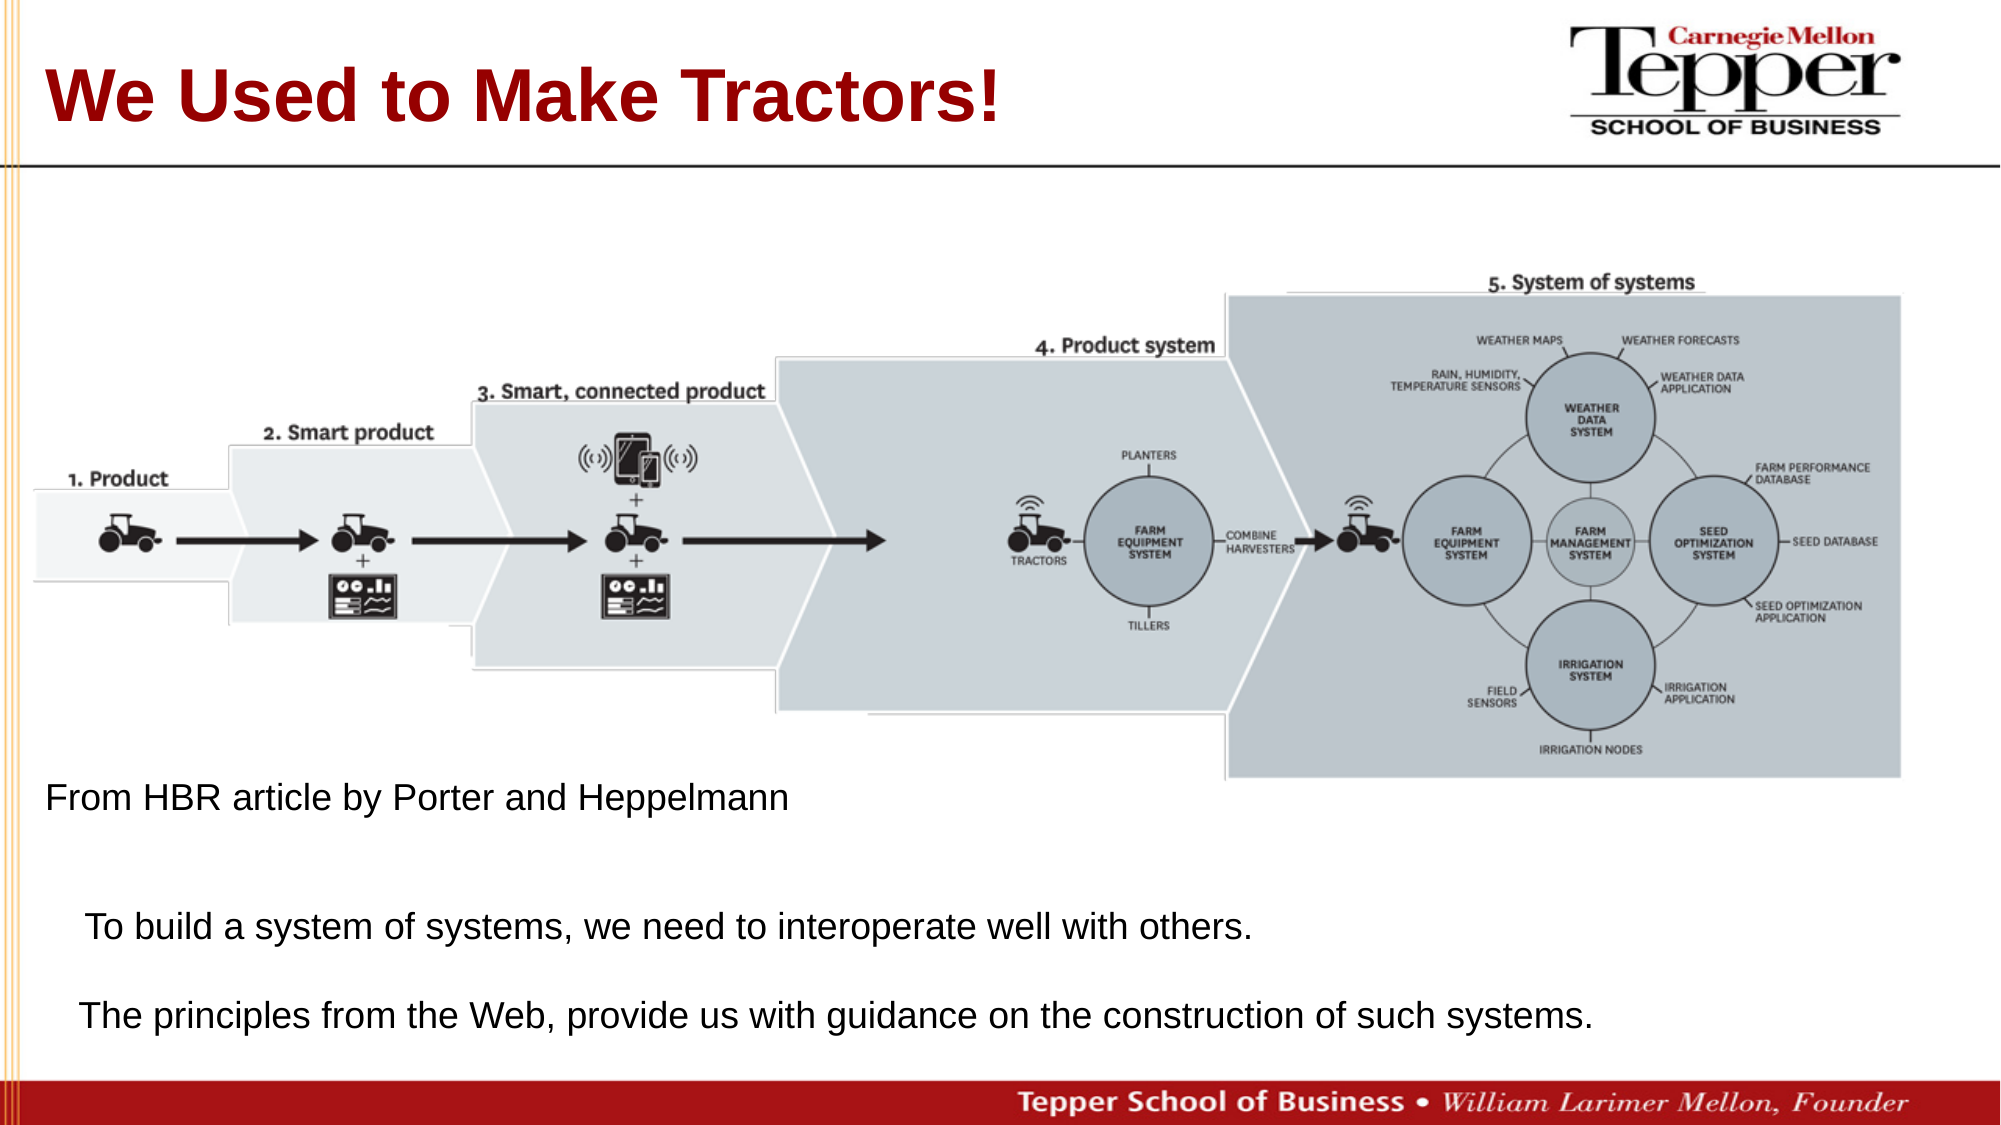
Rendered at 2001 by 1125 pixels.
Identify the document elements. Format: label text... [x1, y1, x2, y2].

text_box The principles from the Web, provide us with guidance on the construction of such systems. [53, 983, 1610, 1044]
text_box From HBR article by Porter and Heppelmann [30, 791, 805, 871]
picture [0, 0, 2001, 1125]
text_box We Used to Make Tractors! [30, 39, 1498, 145]
text_box To build a system of systems, we need to interoperate well with others. [69, 894, 1269, 954]
